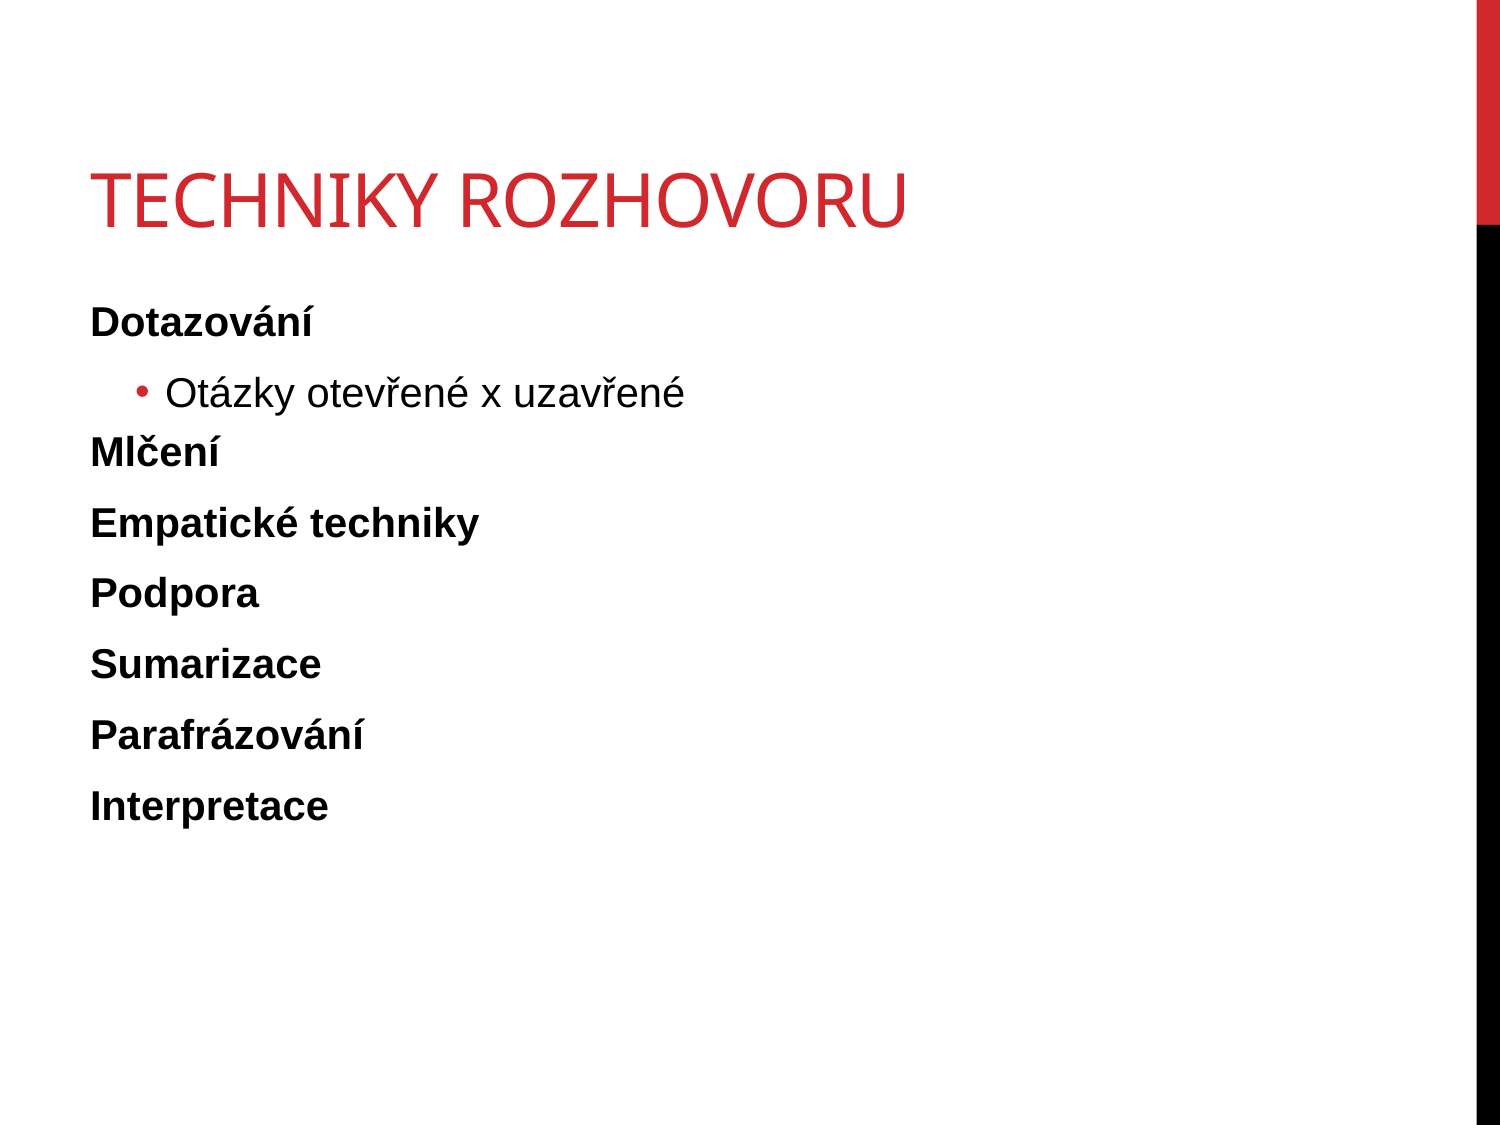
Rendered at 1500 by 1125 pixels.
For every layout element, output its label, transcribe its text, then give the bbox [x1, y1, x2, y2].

title Techniky rozhovoru [75, 25, 1025, 250]
list Dotazování Otázky otevřené x uzavřené Mlčení Empatické techniky Podpora Sumarizace Parafrázování Interpretace [75, 287, 1325, 1005]
